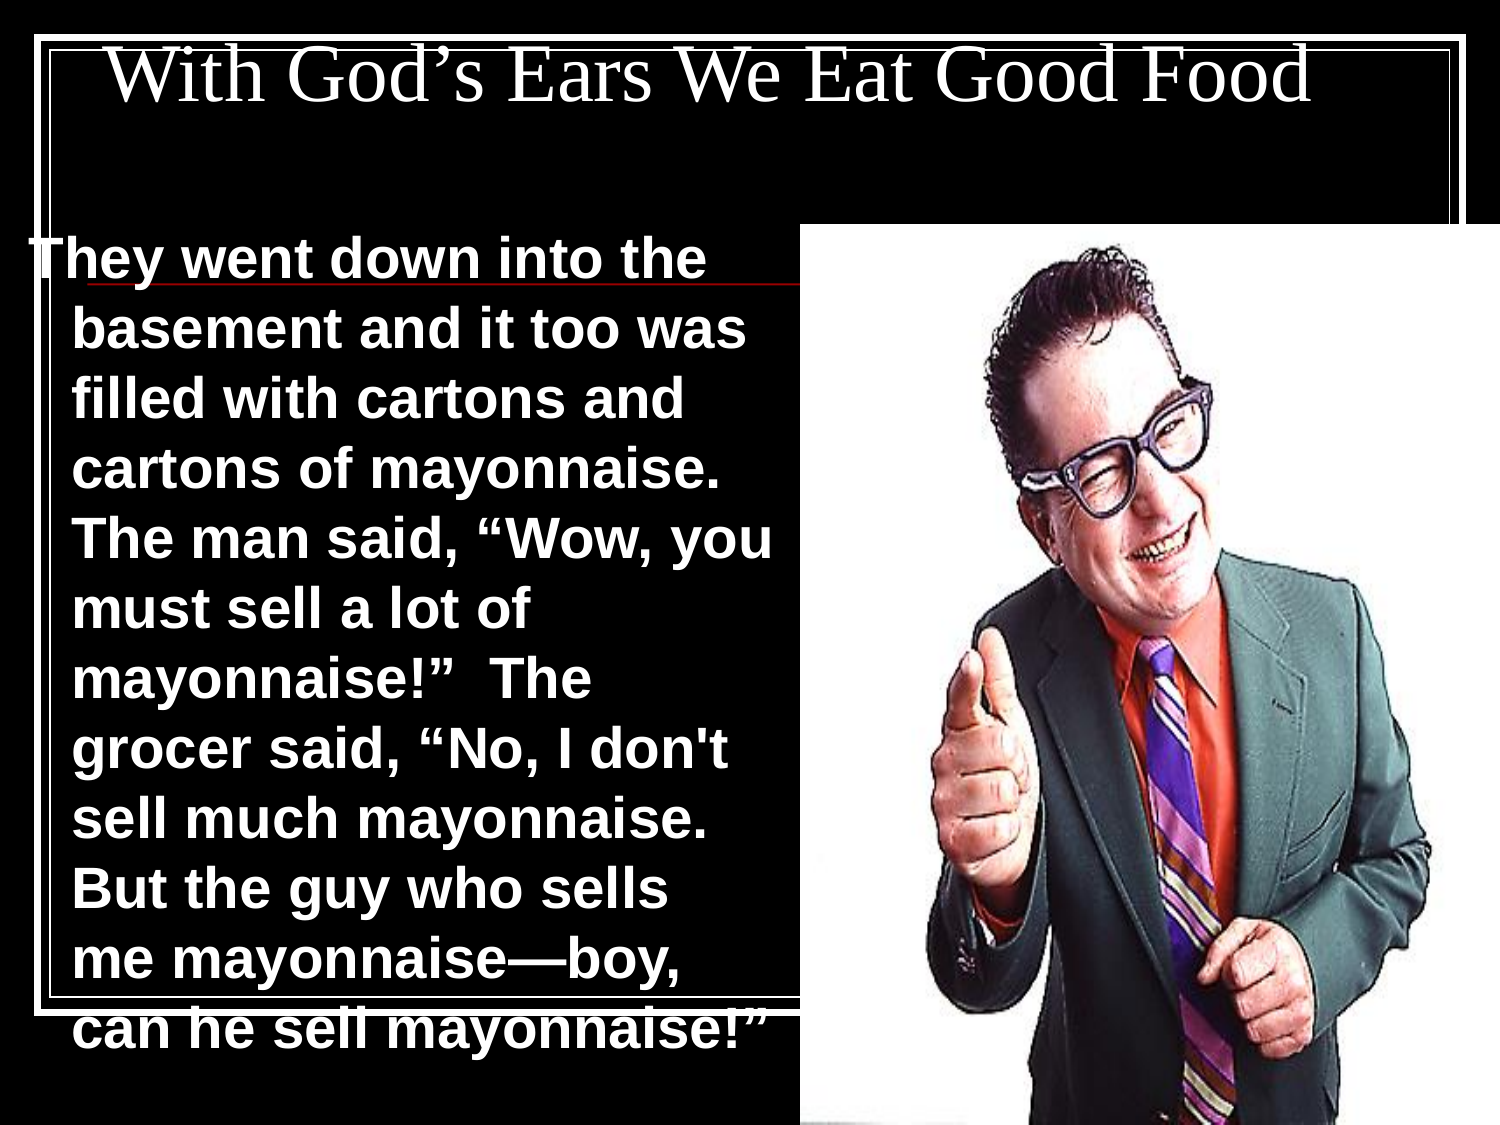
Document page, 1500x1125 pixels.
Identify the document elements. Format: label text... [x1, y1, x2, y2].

title With God’s Ears We Eat Good Food [87, 37, 1425, 223]
picture [799, 224, 1500, 1125]
list They went down into the basement and it too was filled with cartons and cartons of mayonnaise. The man said, “Wow, you must sell a lot of mayonnaise!” The grocer said, “No, I don't sell much mayonnaise. But the guy who sells me mayonnaise—boy, can he sell mayonnaise!” [0, 212, 800, 1125]
